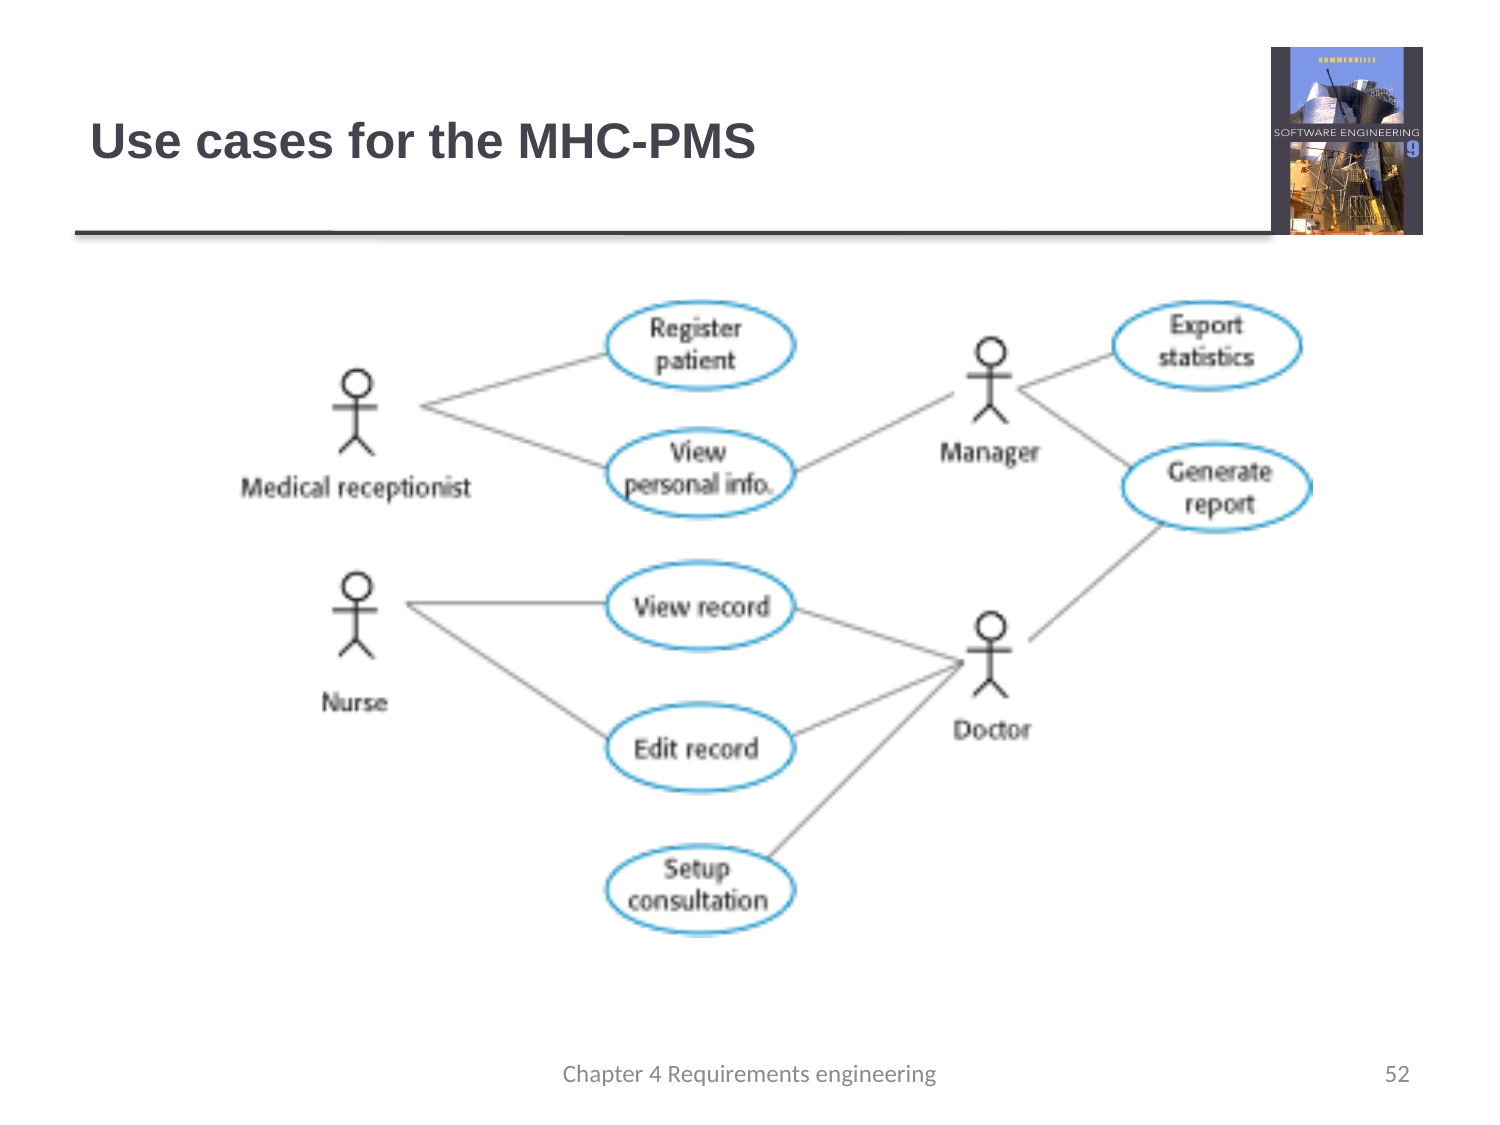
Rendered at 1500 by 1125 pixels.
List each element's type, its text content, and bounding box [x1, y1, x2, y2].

picture [1272, 47, 1423, 235]
title Use cases for the MHC-PMS [74, 44, 1272, 233]
footer Chapter 4 Requirements engineering [512, 1042, 988, 1103]
slide_number 52 [1074, 1042, 1425, 1103]
picture [237, 299, 1314, 938]
